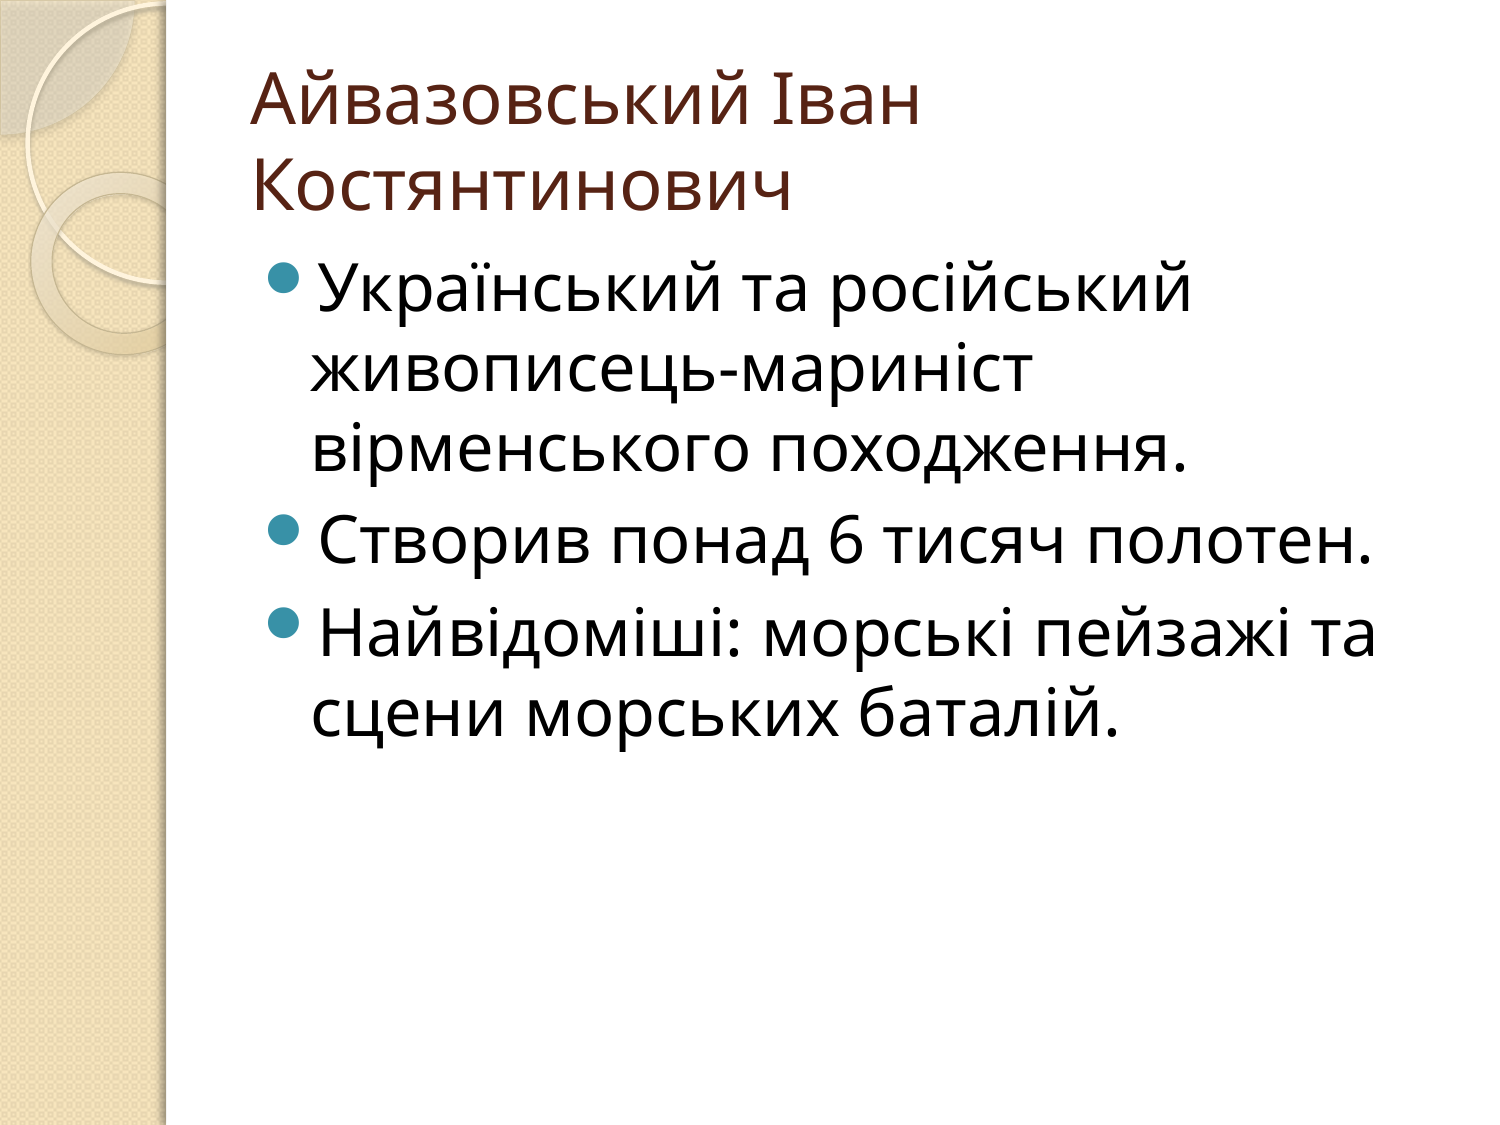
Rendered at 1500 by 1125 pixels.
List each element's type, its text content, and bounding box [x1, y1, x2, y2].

title Айвазовський Іван Костянтинович [235, 45, 1466, 233]
list Український та російський живописець-мариніст вірменського походження. Створив понад 6 тисяч полотен. Найвідоміші: морські пейзажі та сцени морських баталій. [235, 237, 1466, 1025]
